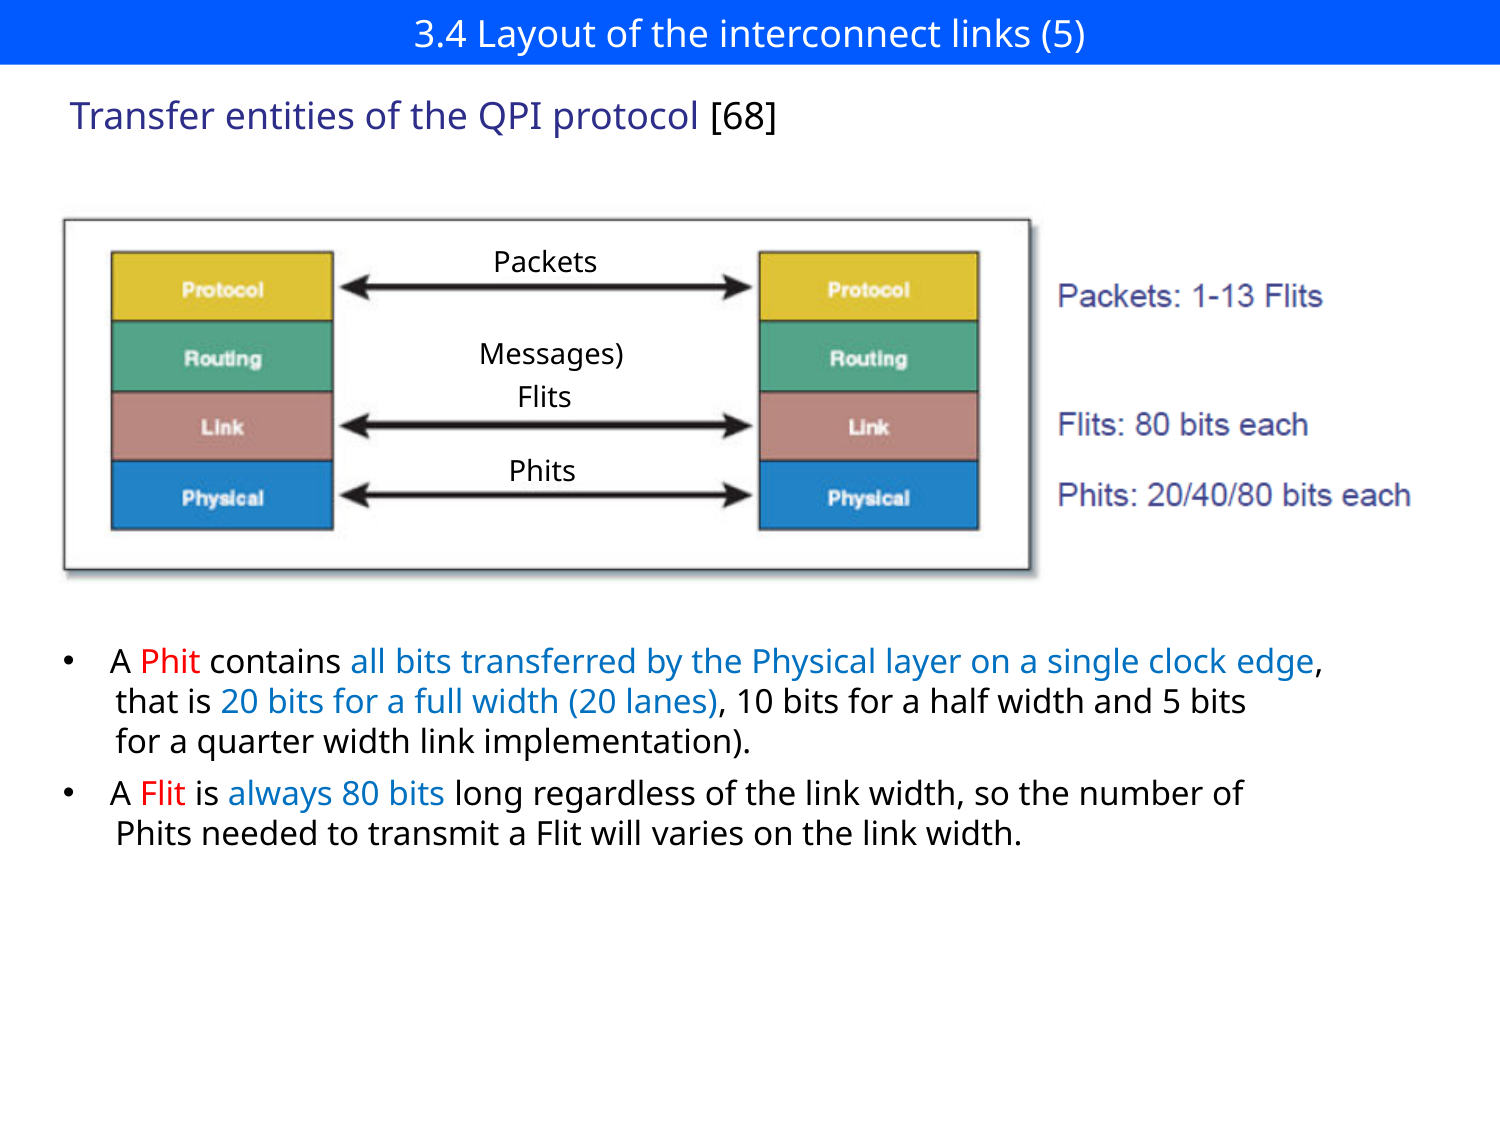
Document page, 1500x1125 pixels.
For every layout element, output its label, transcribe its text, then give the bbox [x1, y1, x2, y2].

title 3.4 Layout of the interconnect links (5) [0, 0, 1500, 65]
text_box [35, 182, 1465, 591]
text_box A Phit contains all bits transferred by the Physical layer on a single clock edge, that is 20 bits for a full width (20 lanes), 10 bits for a half width and 5 bits for a quarter width link implementation). A Flit is always 80 bits long regardless of the link width, so the number of Phits needed to transmit a Flit will varies on the link width. [48, 632, 1459, 860]
text_box Transfer entities of the QPI protocol [68] [54, 84, 802, 145]
